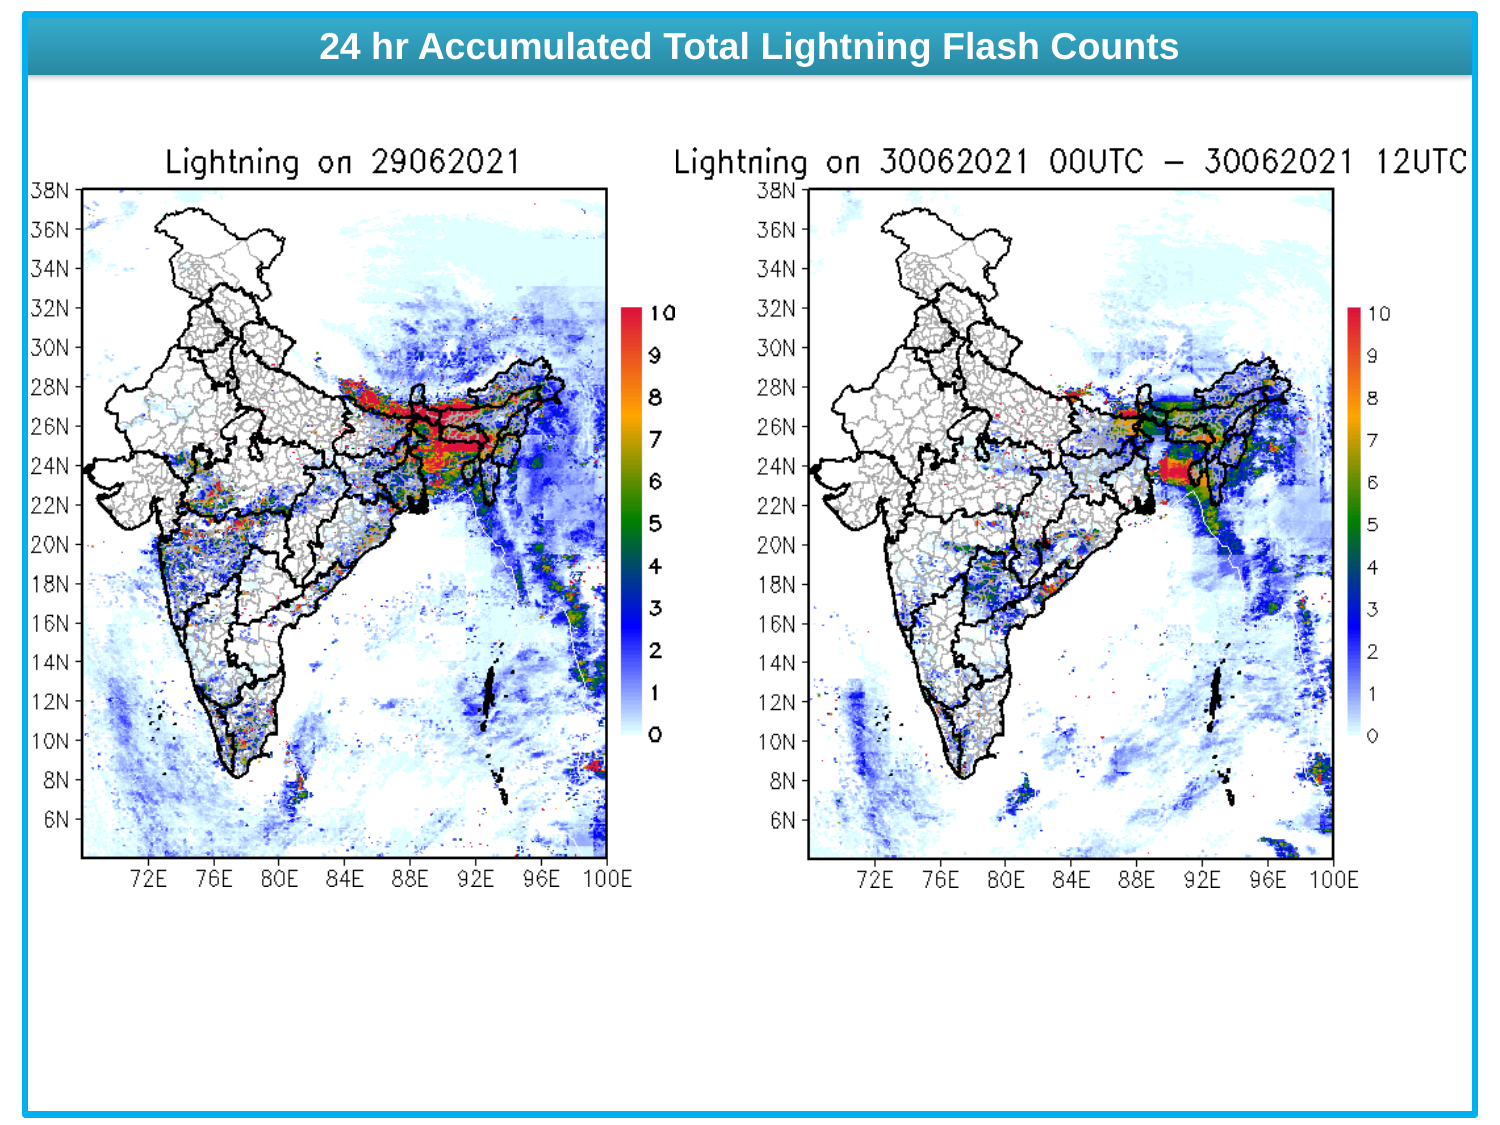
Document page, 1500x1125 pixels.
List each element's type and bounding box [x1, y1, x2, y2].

text_box [23, 12, 1477, 1116]
picture [31, 147, 1466, 888]
